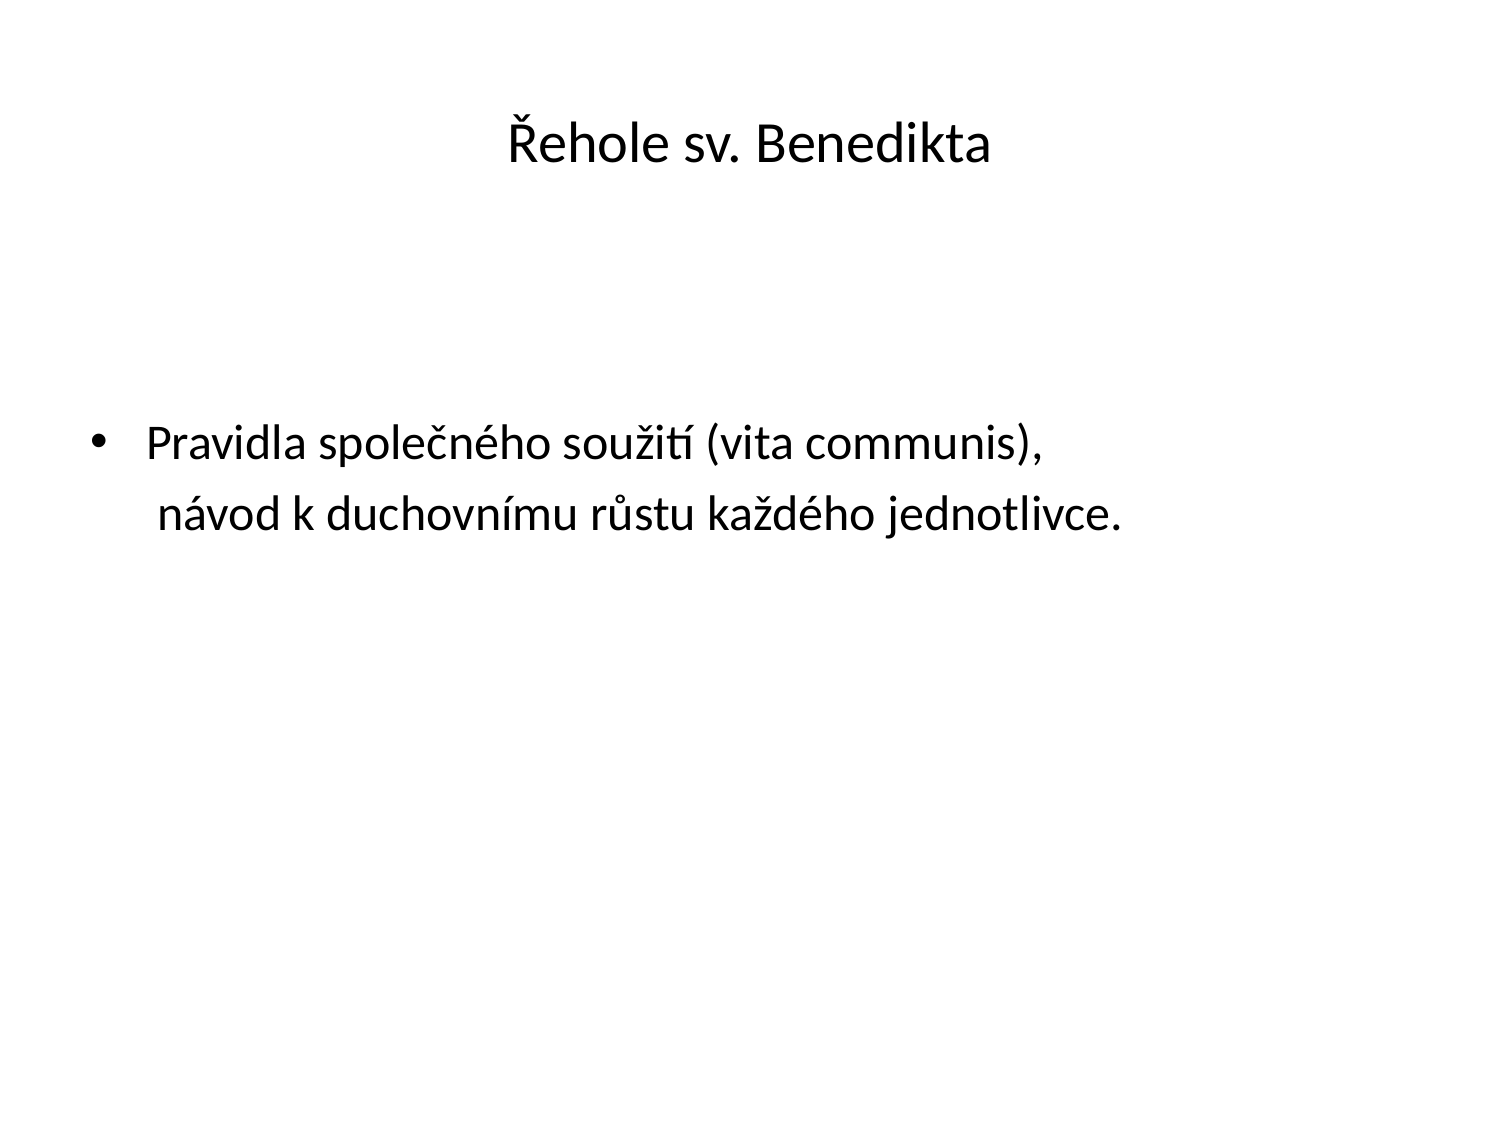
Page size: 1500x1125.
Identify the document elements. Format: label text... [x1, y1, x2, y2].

title Řehole sv. Benedikta [75, 45, 1425, 233]
list Pravidla společného soužití (vita communis), návod k duchovnímu růstu každého jednotlivce. [75, 262, 1425, 1005]
